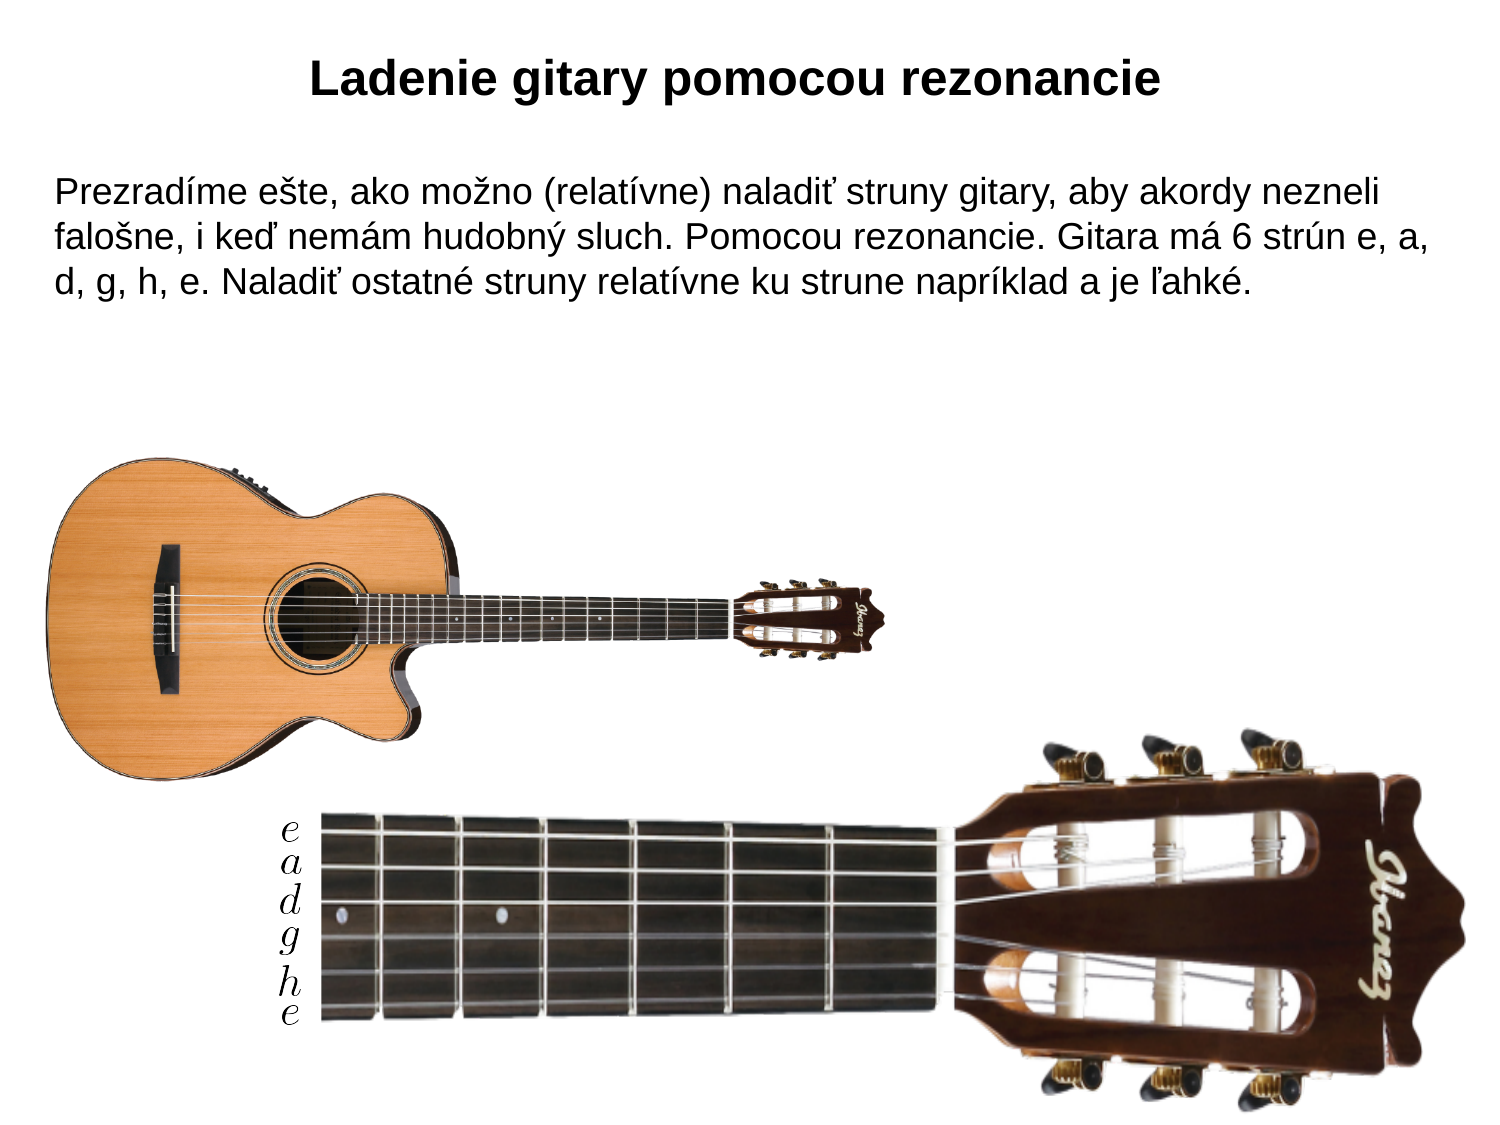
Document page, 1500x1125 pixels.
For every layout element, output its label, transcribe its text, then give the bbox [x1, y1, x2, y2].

picture [281, 855, 302, 874]
picture [279, 965, 301, 996]
picture [279, 927, 299, 955]
text_box Ladenie gitary pomocou rezonancie [133, 37, 1338, 113]
picture [280, 883, 301, 914]
picture [282, 822, 299, 842]
picture [282, 1005, 299, 1025]
picture [18, 437, 1500, 1125]
text_box Prezradíme ešte, ako možno (relatívne) naladiť struny gitary, aby akordy nezneli falošne, i keď nemám hudobný sluch. Pomocou rezonancie. Gitara má 6 strún e, a, d, g, h, e. Naladiť ostatné struny relatívne ku strune napríklad a je ľahké. [39, 160, 1473, 310]
